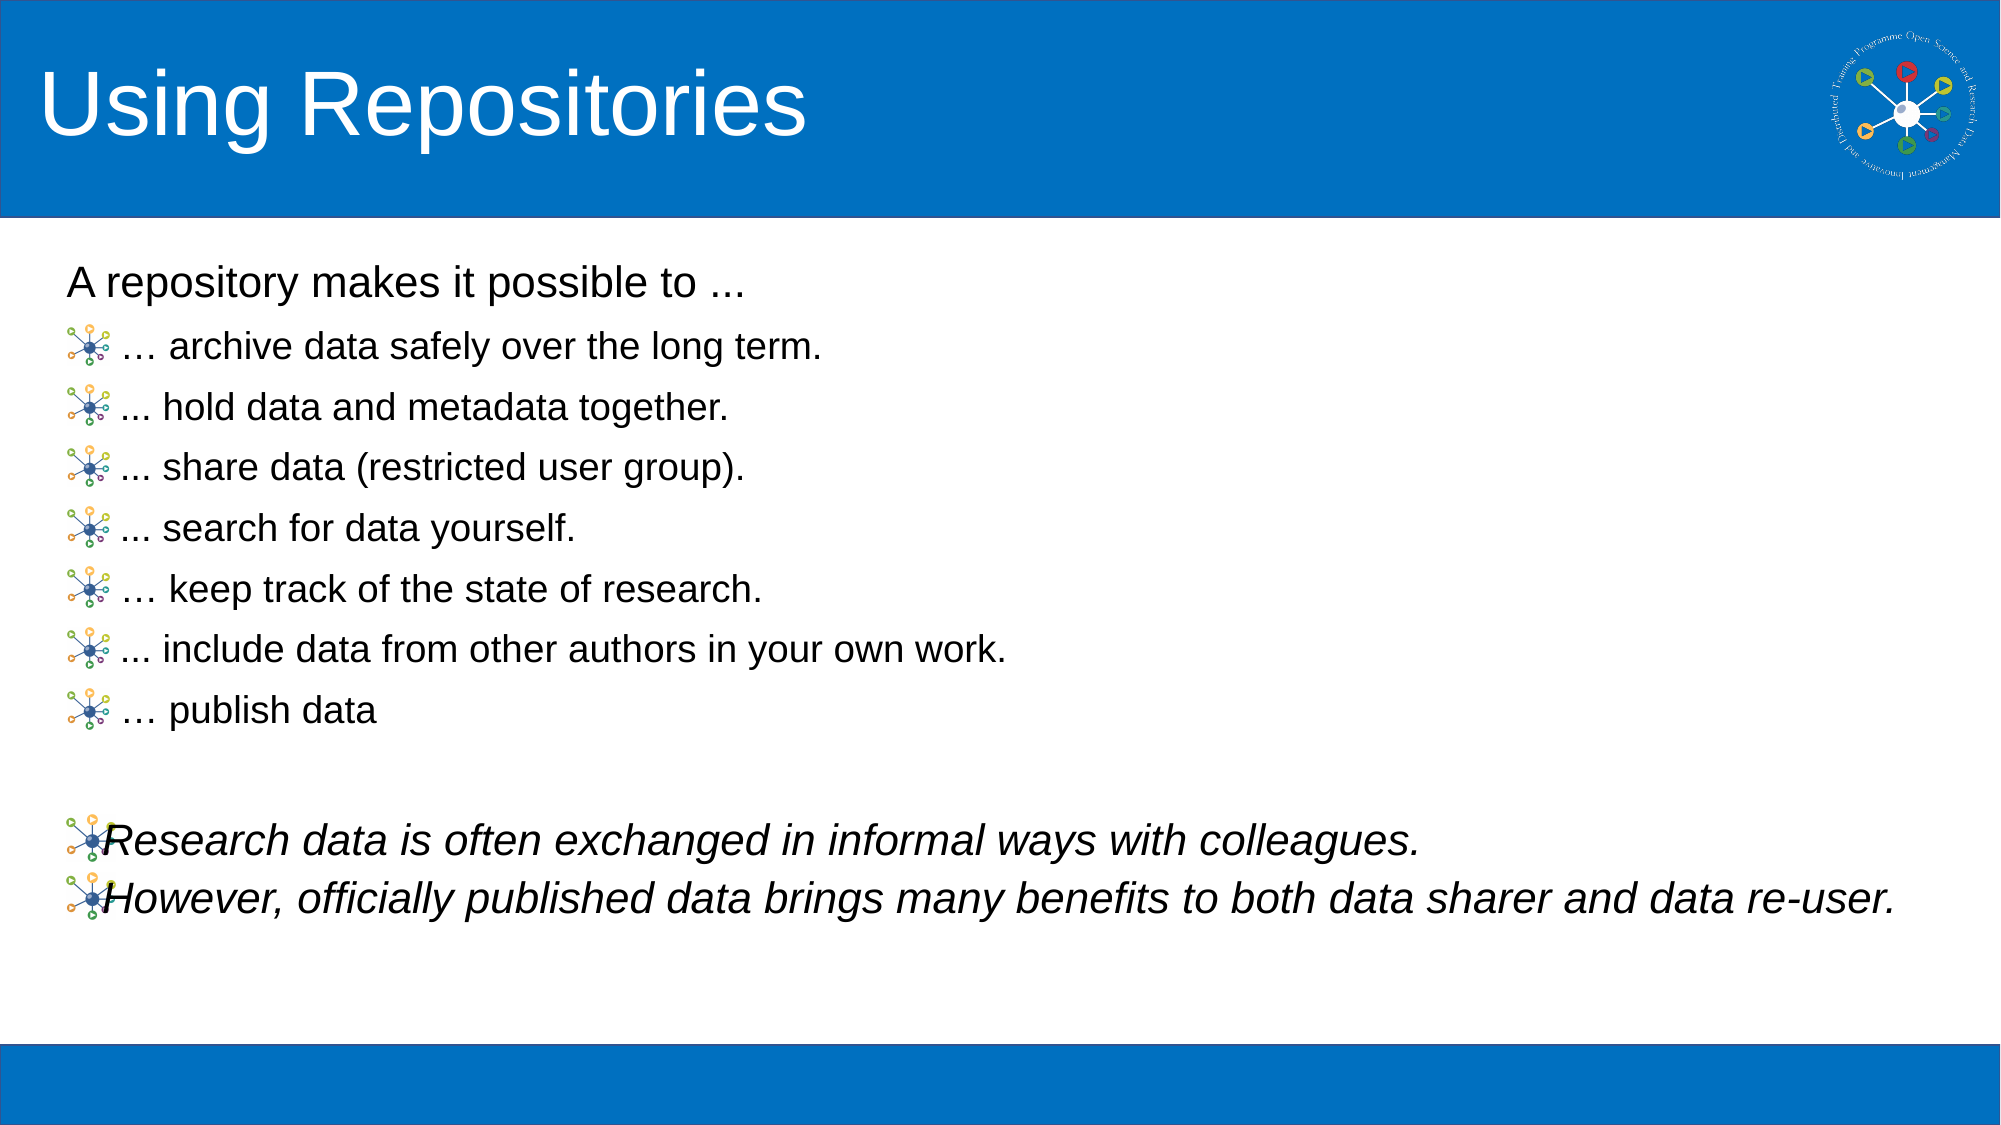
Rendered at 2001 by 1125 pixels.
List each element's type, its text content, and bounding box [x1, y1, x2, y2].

picture [67, 627, 108, 669]
title Using Repositories [23, 0, 1819, 215]
picture [67, 384, 108, 426]
picture [67, 445, 108, 487]
picture [1830, 31, 1977, 180]
picture [67, 566, 108, 608]
picture [67, 324, 108, 366]
picture [66, 872, 114, 920]
picture [67, 506, 108, 548]
picture [67, 688, 108, 730]
list A repository makes it possible to ... … archive data safely over the long term. ... hold data and metadata together. ... share data (restricted user group). ... search for data yourself. … keep track of the state of research. ... include data from other authors in your own work. … publish data Research data is often exchanged in informal ways with colleagues. However, officially published data brings many benefits to both data sharer and data re-user. [51, 252, 1949, 990]
picture [66, 814, 114, 862]
